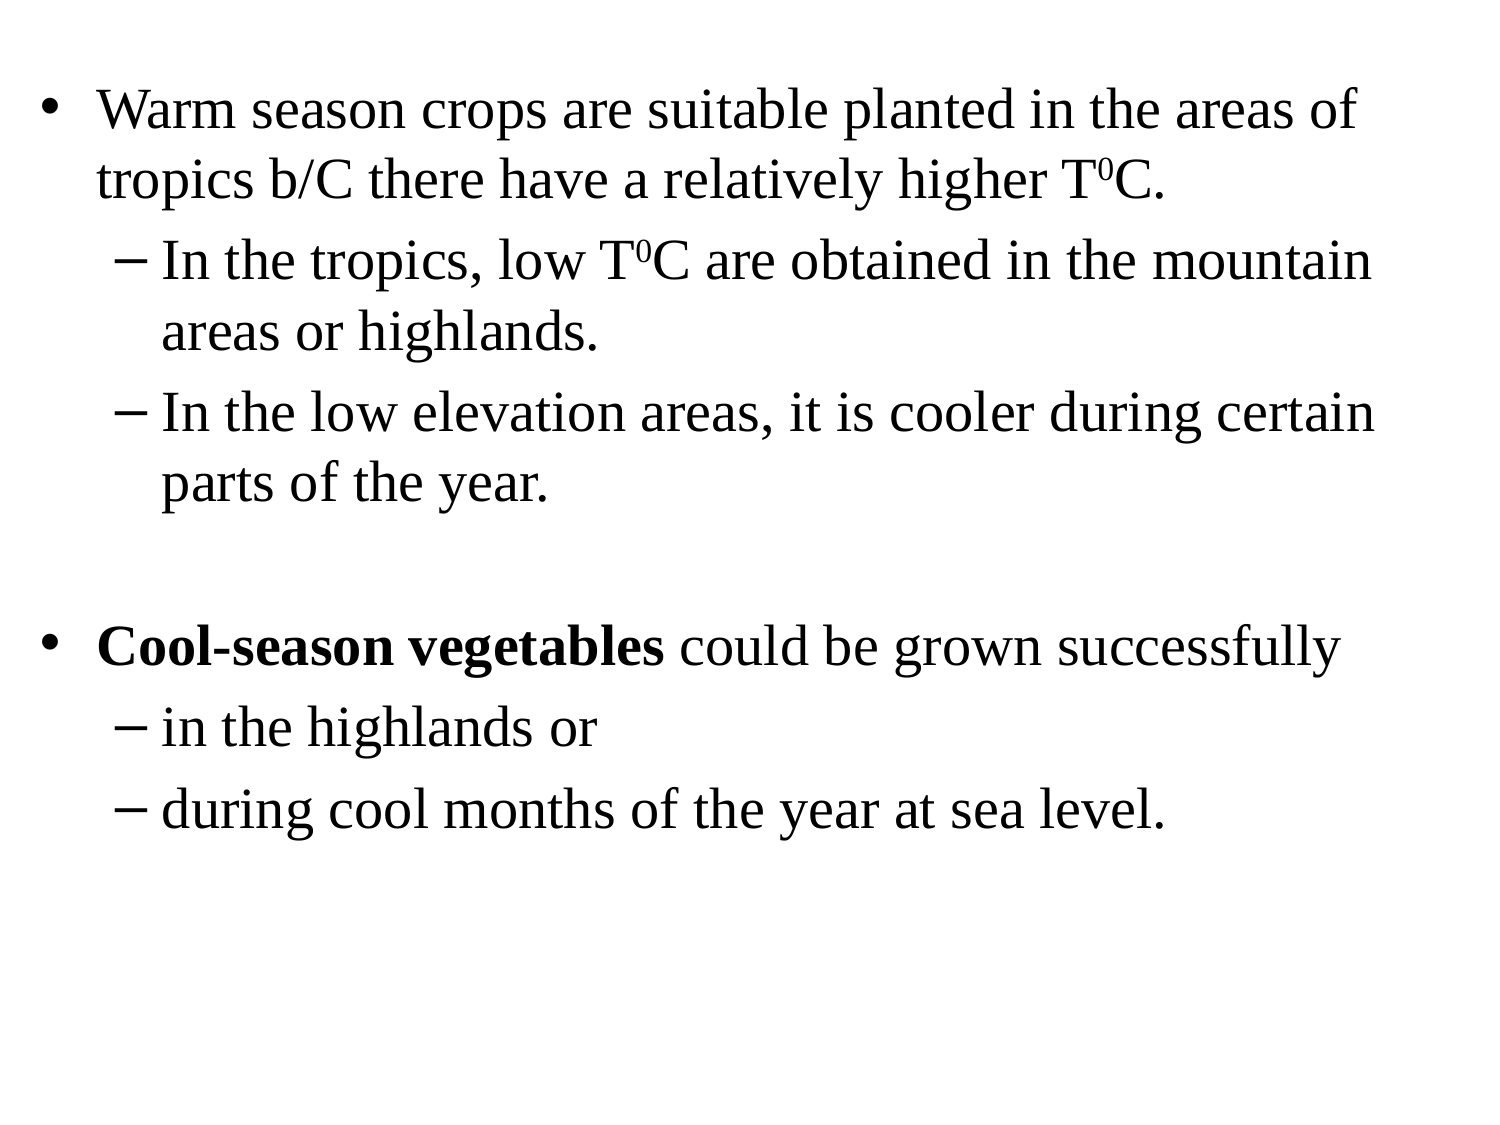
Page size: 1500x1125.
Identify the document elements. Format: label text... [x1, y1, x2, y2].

list Warm season crops are suitable planted in the areas of tropics b/C there have a relatively higher T0C. In the tropics, low T0C are obtained in the mountain areas or highlands. In the low elevation areas, it is cooler during certain parts of the year. Cool-season vegetables could be grown successfully in the highlands or during cool months of the year at sea level. [24, 62, 1475, 1125]
